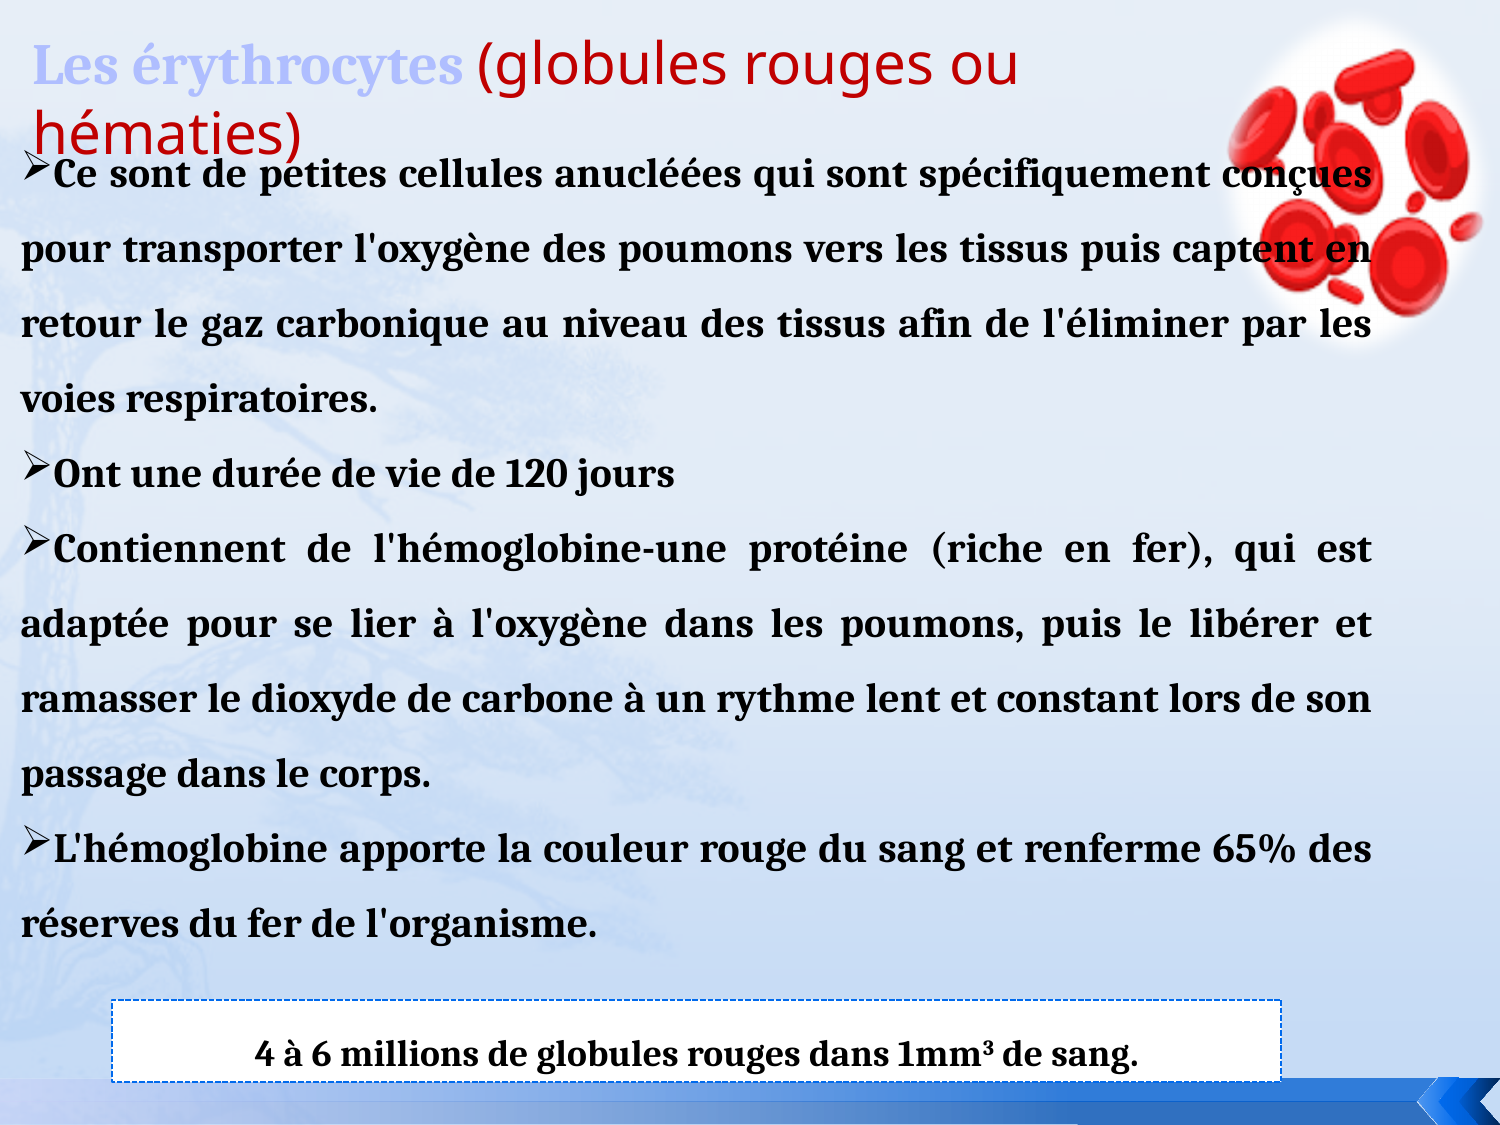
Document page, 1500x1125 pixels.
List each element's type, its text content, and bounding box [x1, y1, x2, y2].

text_box Les érythrocytes (globules rouges ou hématies) [17, 19, 1203, 113]
text_box 4 à 6 millions de globules rouges dans 1mm3 de sang. [111, 999, 1282, 1083]
text_box Ce sont de petites cellules anucléées qui sont spécifiquement conçues pour transporter l'oxygène des poumons vers les tissus puis captent en retour le gaz carbonique au niveau des tissus afin de l'éliminer par les voies respiratoires. Ont une durée de vie de 120 jours Contiennent de l'hémoglobine-une protéine (riche en fer), qui est adaptée pour se lier à l'oxygène dans les poumons, puis le libérer et ramasser le dioxyde de carbone à un rythme lent et constant lors de son passage dans le corps. L'hémoglobine apporte la couleur rouge du sang et renferme 65% des réserves du fer de l'organisme. [5, 113, 1388, 954]
picture [1210, 0, 1500, 367]
